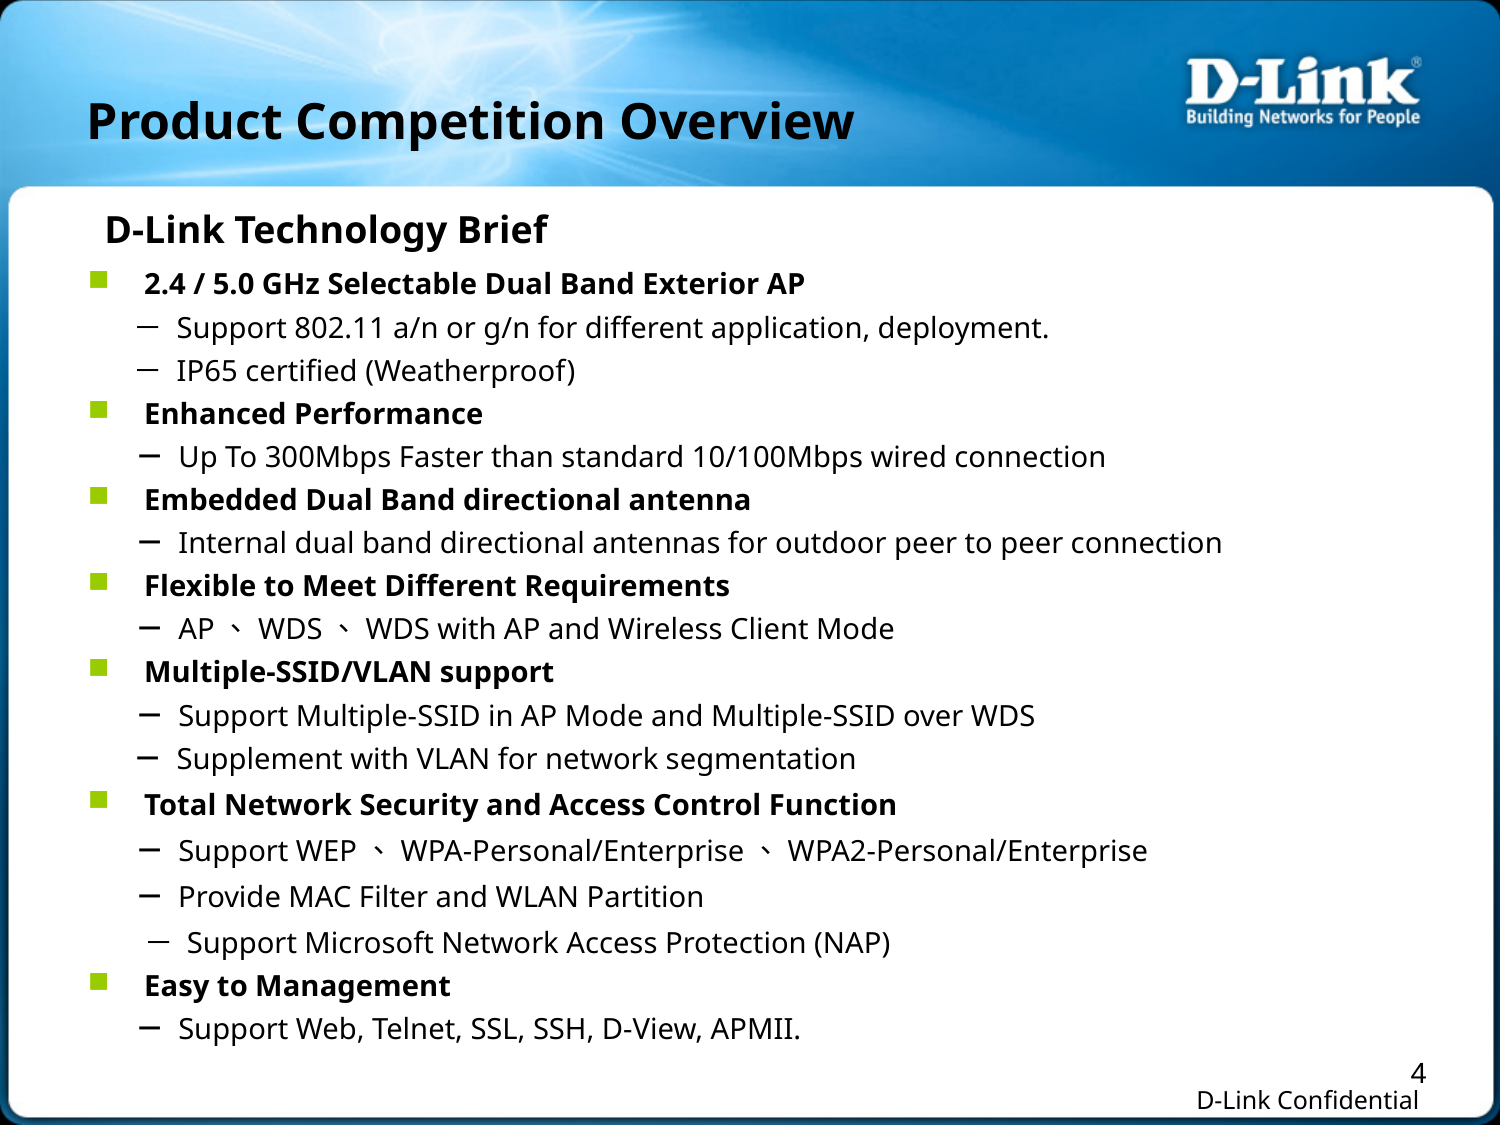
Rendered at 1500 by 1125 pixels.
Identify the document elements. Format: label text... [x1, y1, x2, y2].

text_box Product Competition Overview [86, 79, 998, 167]
picture [0, 1019, 5, 1042]
text_box D-Link Technology Brief [89, 207, 1065, 258]
text_box 4 [1270, 1046, 1442, 1125]
text_box 2.4 / 5.0 GHz Selectable Dual Band Exterior AP － Support 802.11 a/n or g/n for different application, deployment. － IP65 certified (Weatherproof) Enhanced Performance － Up To 300Mbps Faster than standard 10/100Mbps wired connection Embedded Dual Band directional antenna － Internal dual band directional antennas for outdoor peer to peer connection Flexible to Meet Different Requirements － AP、WDS、WDS with AP and Wireless Client Mode Multiple-SSID/VLAN support － Support Multiple-SSID in AP Mode and Multiple-SSID over WDS － Supplement with VLAN for network segmentation Total Network Security and Access Control Function － Support WEP、WPA-Personal/Enterprise、WPA2-Personal/Enterprise － Provide MAC Filter and WLAN Partition － Support Microsoft Network Access Protection (NAP) Easy to Management － Support Web, Telnet, SSL, SSH, D-View, APMII. [73, 262, 1427, 1053]
picture [0, 0, 1500, 1125]
